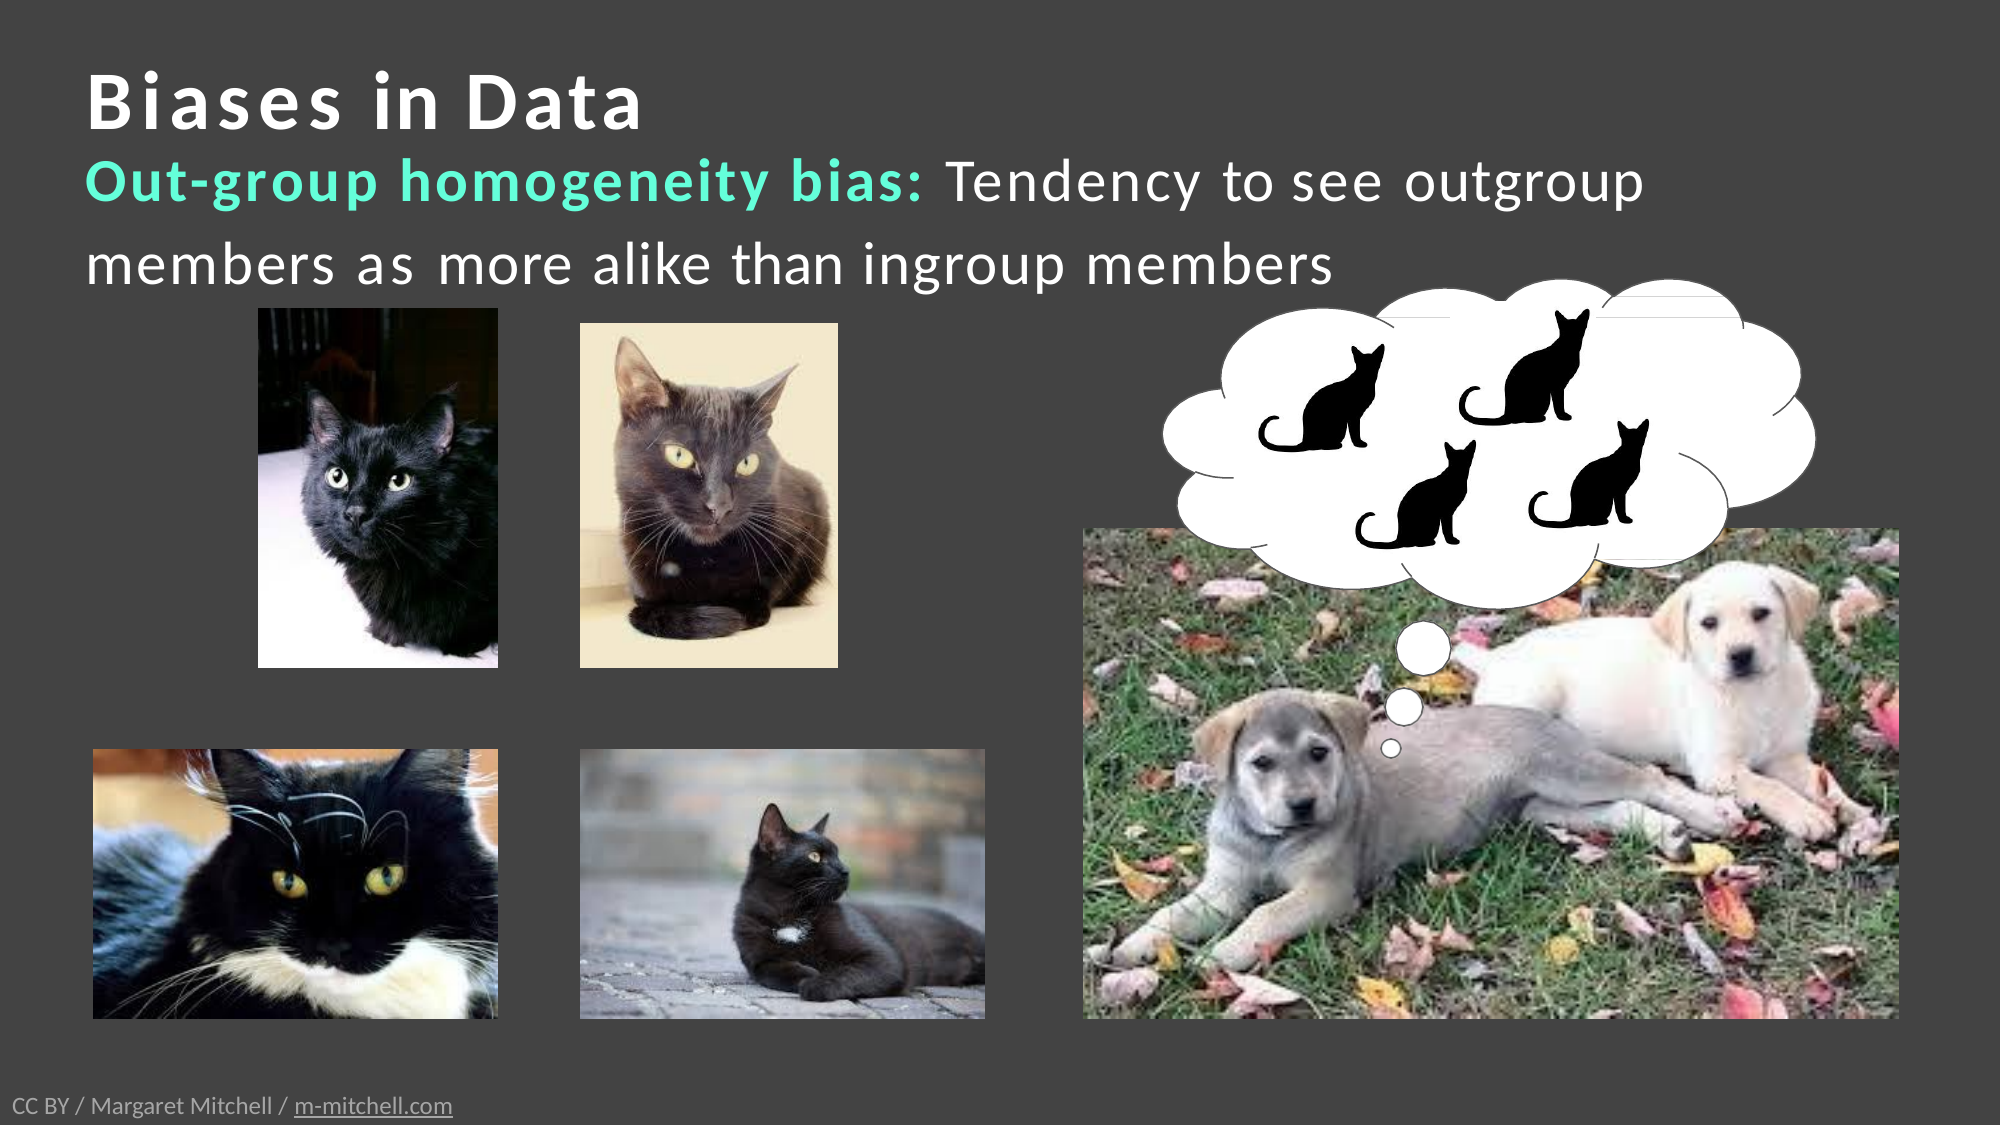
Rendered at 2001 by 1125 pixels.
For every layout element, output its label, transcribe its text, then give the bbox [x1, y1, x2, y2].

text_box CC BY / Margaret Mitchell / m-mitchell.com [0, 1082, 471, 1125]
picture [579, 749, 985, 1019]
picture [258, 307, 498, 668]
picture [93, 749, 498, 1019]
title Biases in Data [84, 43, 659, 234]
picture [579, 323, 838, 668]
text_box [1083, 277, 1899, 1019]
text_box Out-group homogeneity bias: Tendency to see outgroup members as more alike than ingroup members [82, 128, 1677, 297]
